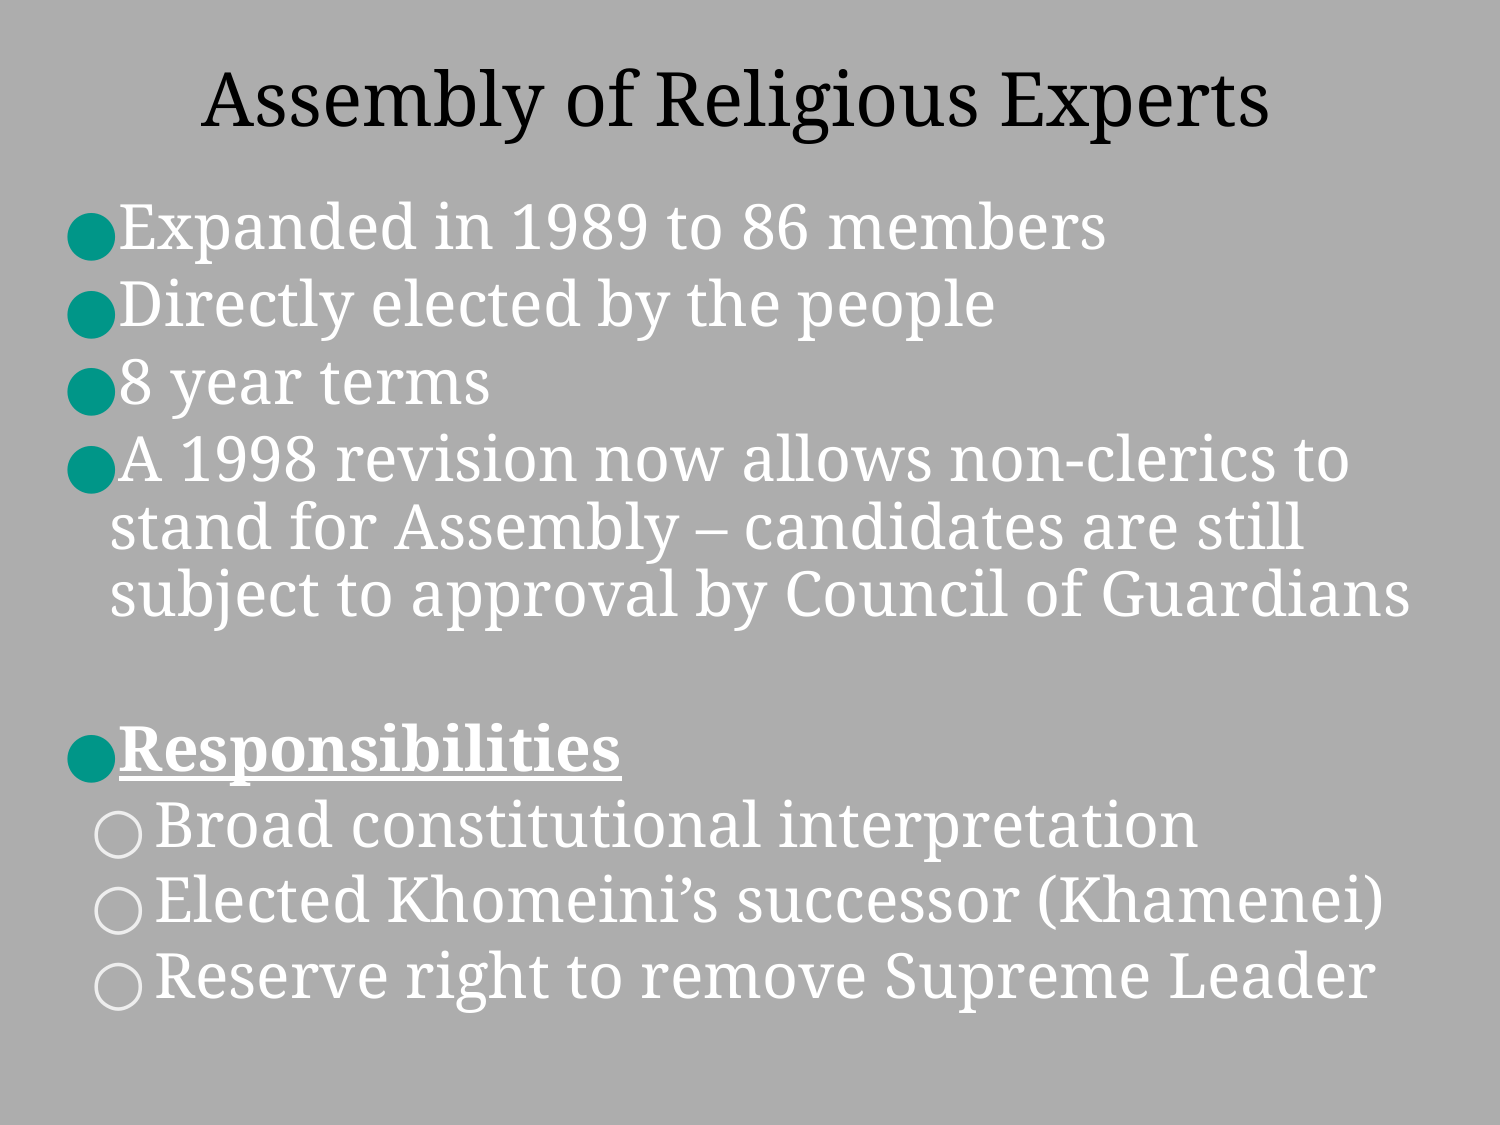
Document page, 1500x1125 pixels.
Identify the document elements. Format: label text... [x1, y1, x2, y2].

list Expanded in 1989 to 86 members Directly elected by the people 8 year terms A 1998 revision now allows non-clerics to stand for Assembly – candidates are still subject to approval by Council of Guardians Responsibilities Broad constitutional interpretation Elected Khomeini’s successor (Khamenei) Reserve right to remove Supreme Leader [49, 188, 1445, 938]
title Assembly of Religious Experts [36, 24, 1437, 150]
